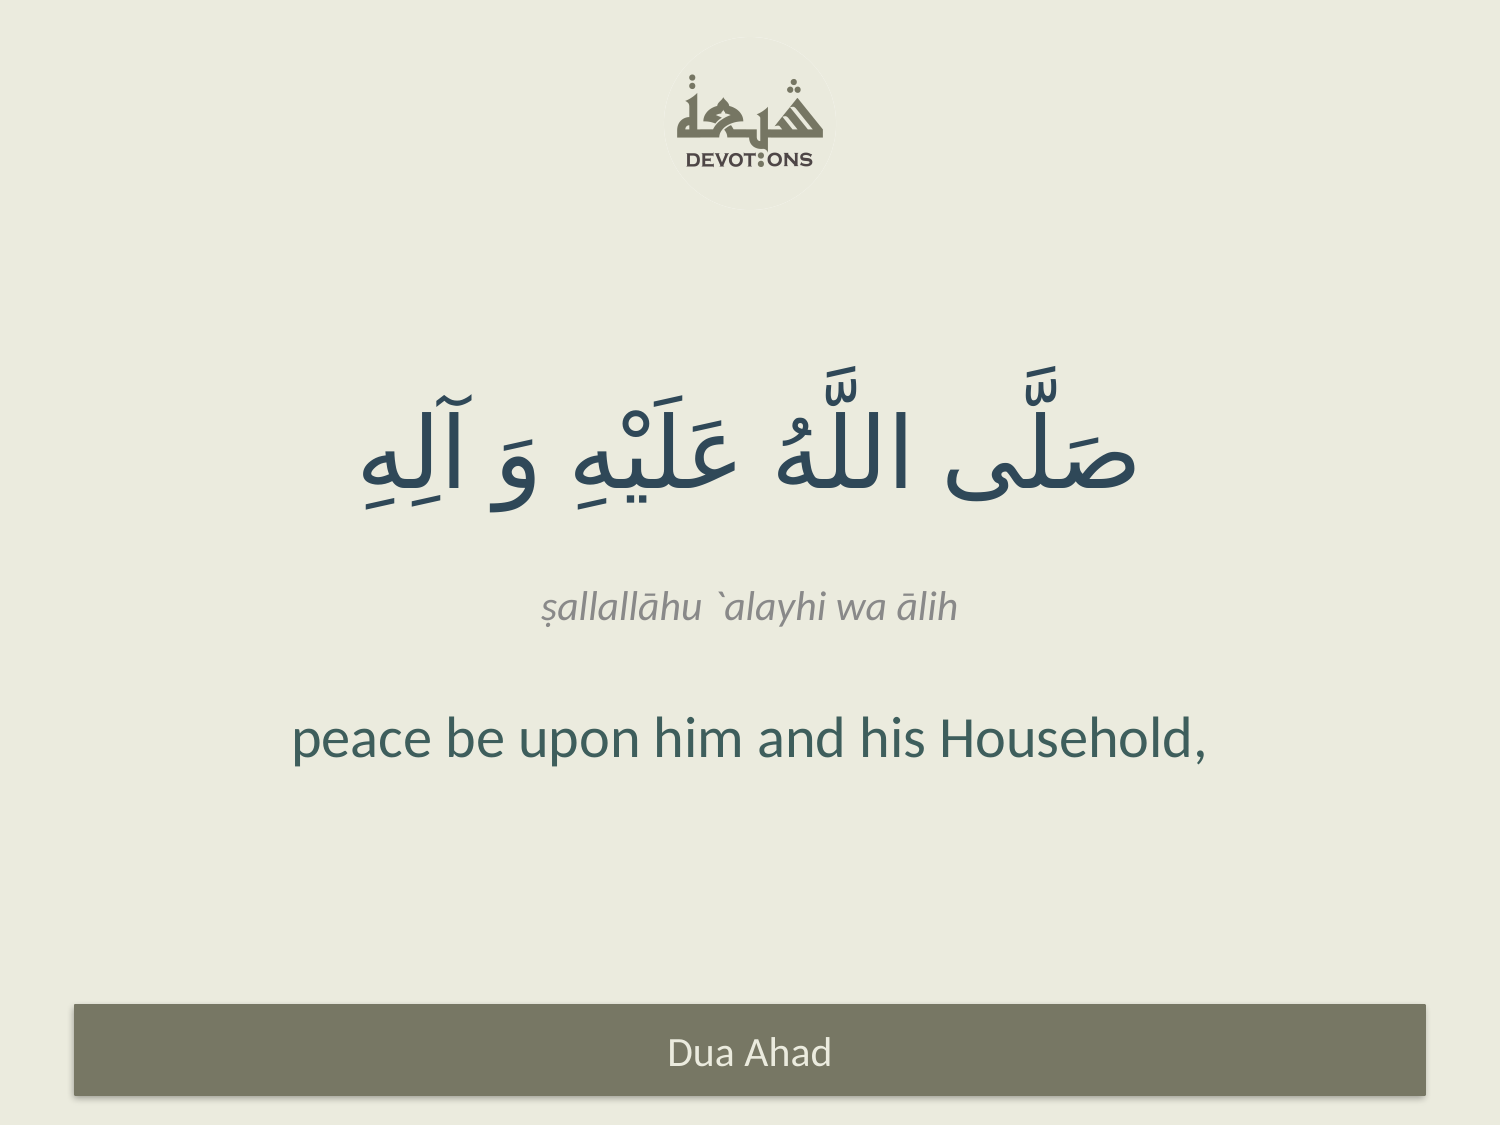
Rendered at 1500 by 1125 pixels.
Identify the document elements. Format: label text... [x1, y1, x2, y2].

text_box Dua Ahad [652, 1017, 848, 1083]
text_box صَلَّى اللَّهُ عَلَيْهِ وَ آلِهِ ṣallallāhu `alayhi wa ālih peace be upon him and his Household, [74, 381, 1425, 776]
picture [656, 29, 844, 218]
text_box [74, 1004, 1426, 1096]
